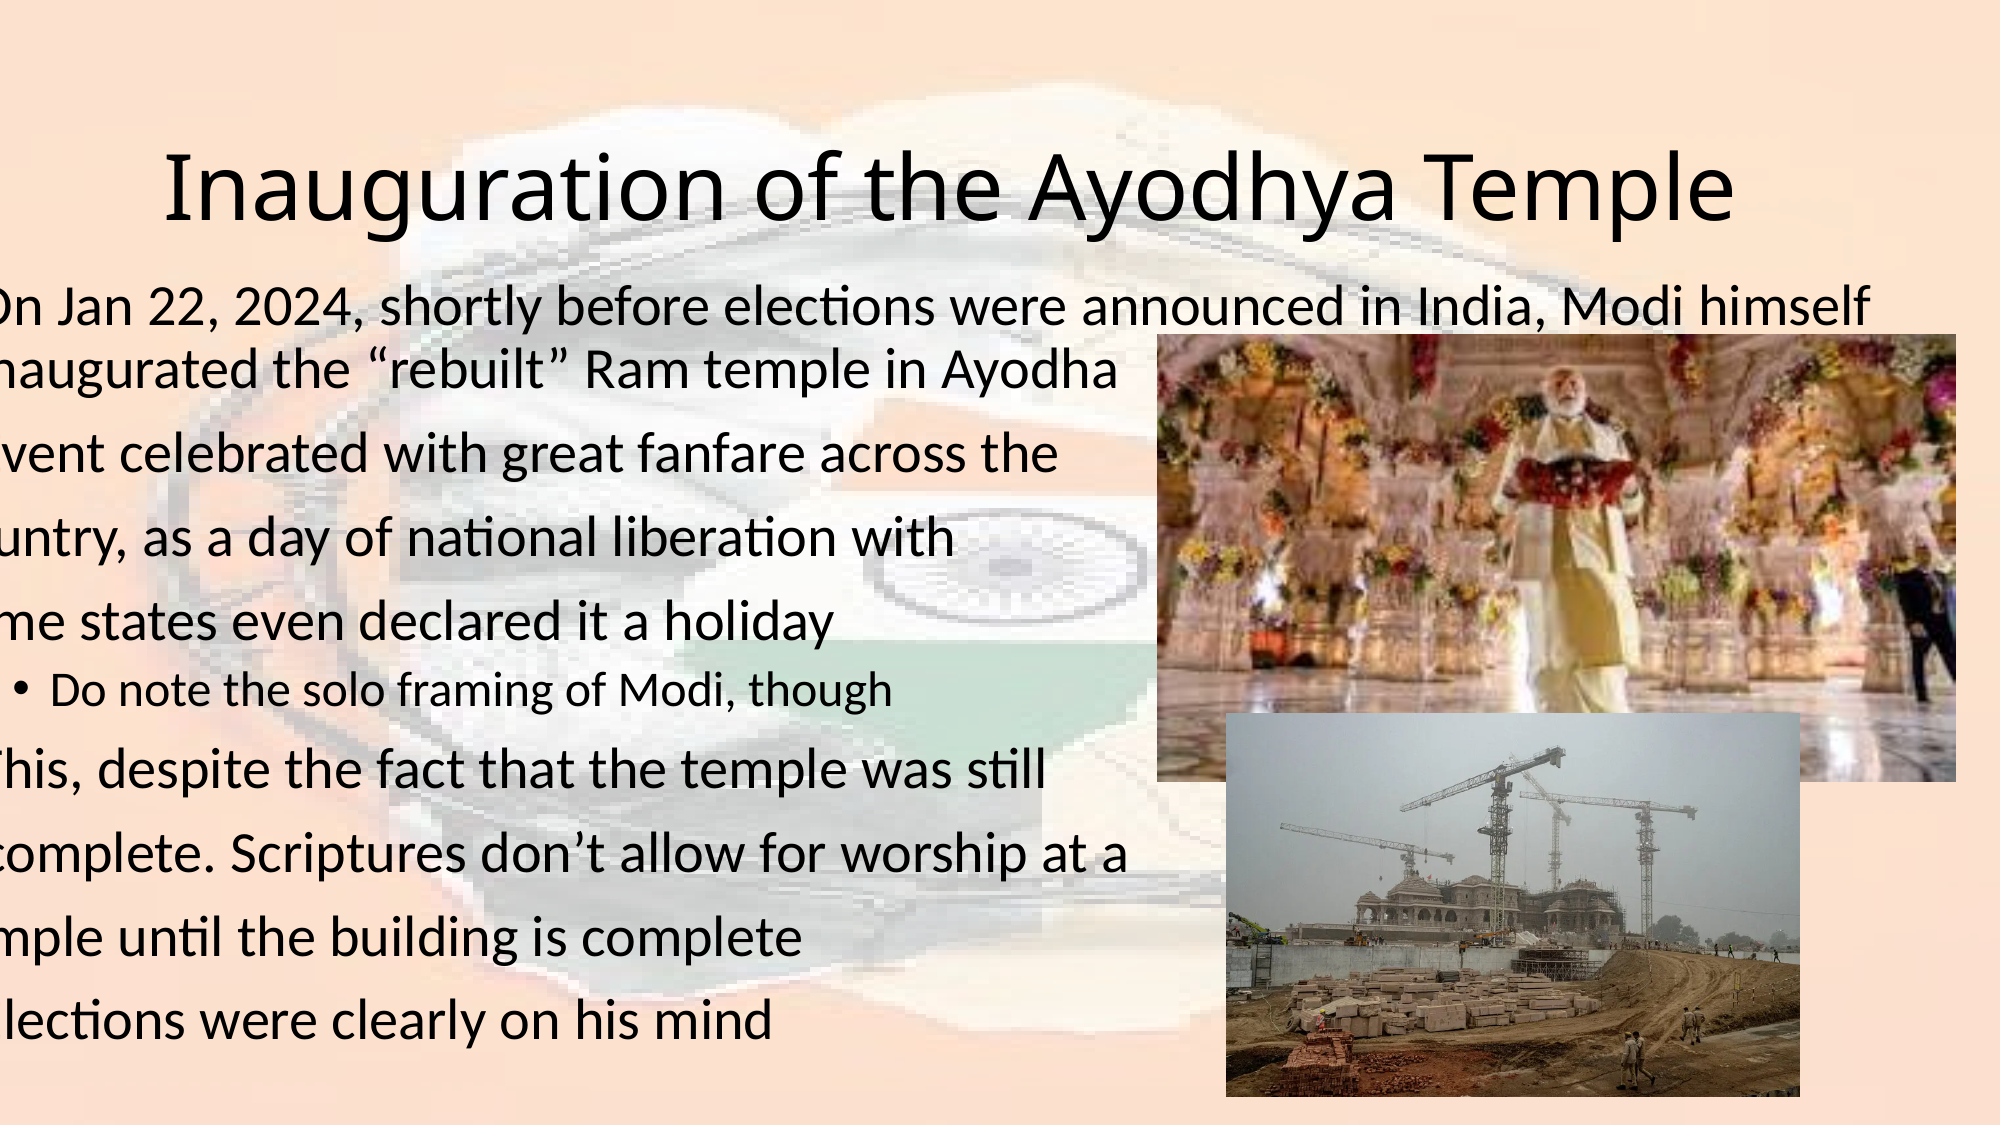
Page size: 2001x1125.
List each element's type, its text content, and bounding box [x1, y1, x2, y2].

picture [1156, 334, 1956, 1097]
list On Jan 22, 2024, shortly before elections were announced in India, Modi himself inaugurated the “rebuilt” Ram temple in Ayodha Event celebrated with great fanfare across the country, as a day of national liberation with some states even declared it a holiday Do note the solo framing of Modi, though This, despite the fact that the temple was still incomplete. Scriptures don’t allow for worship at a temple until the building is complete Elections were clearly on his mind [0, 268, 1915, 1125]
title Inauguration of the Ayodhya Temple [148, 82, 1873, 268]
